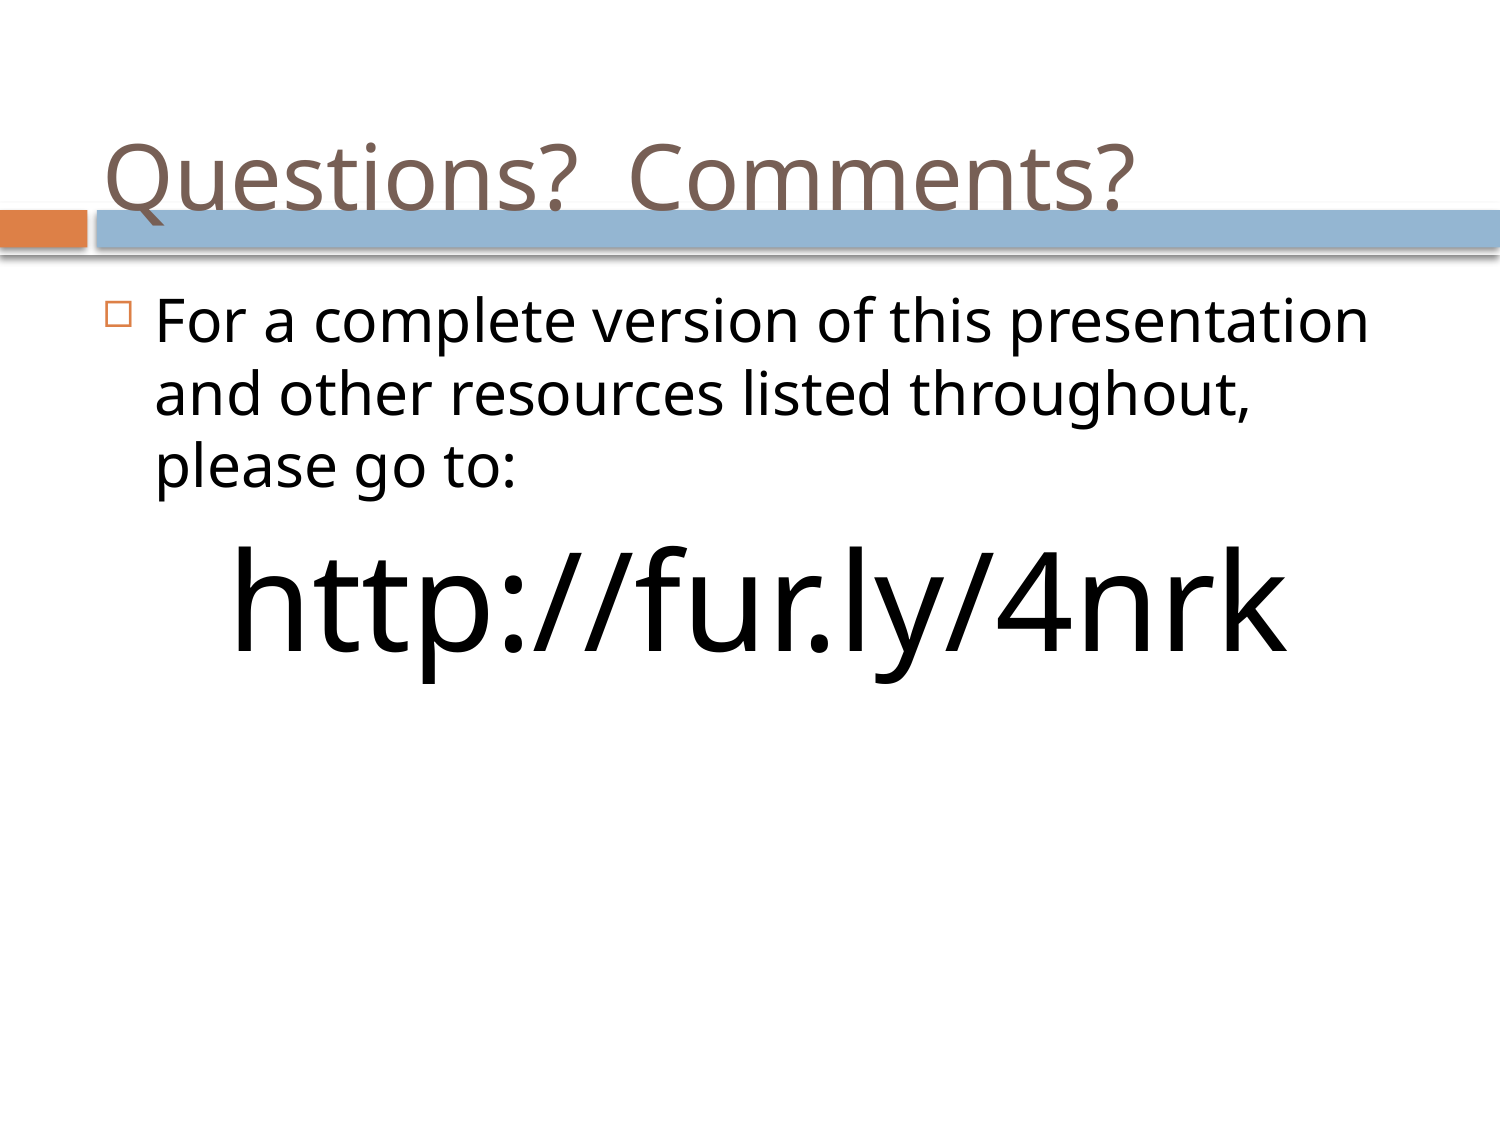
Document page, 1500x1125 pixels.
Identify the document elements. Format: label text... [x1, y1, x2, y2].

title Questions? Comments? [87, 87, 1430, 260]
list For a complete version of this presentation and other resources listed throughout, please go to: http://fur.ly/4nrk [87, 275, 1430, 962]
